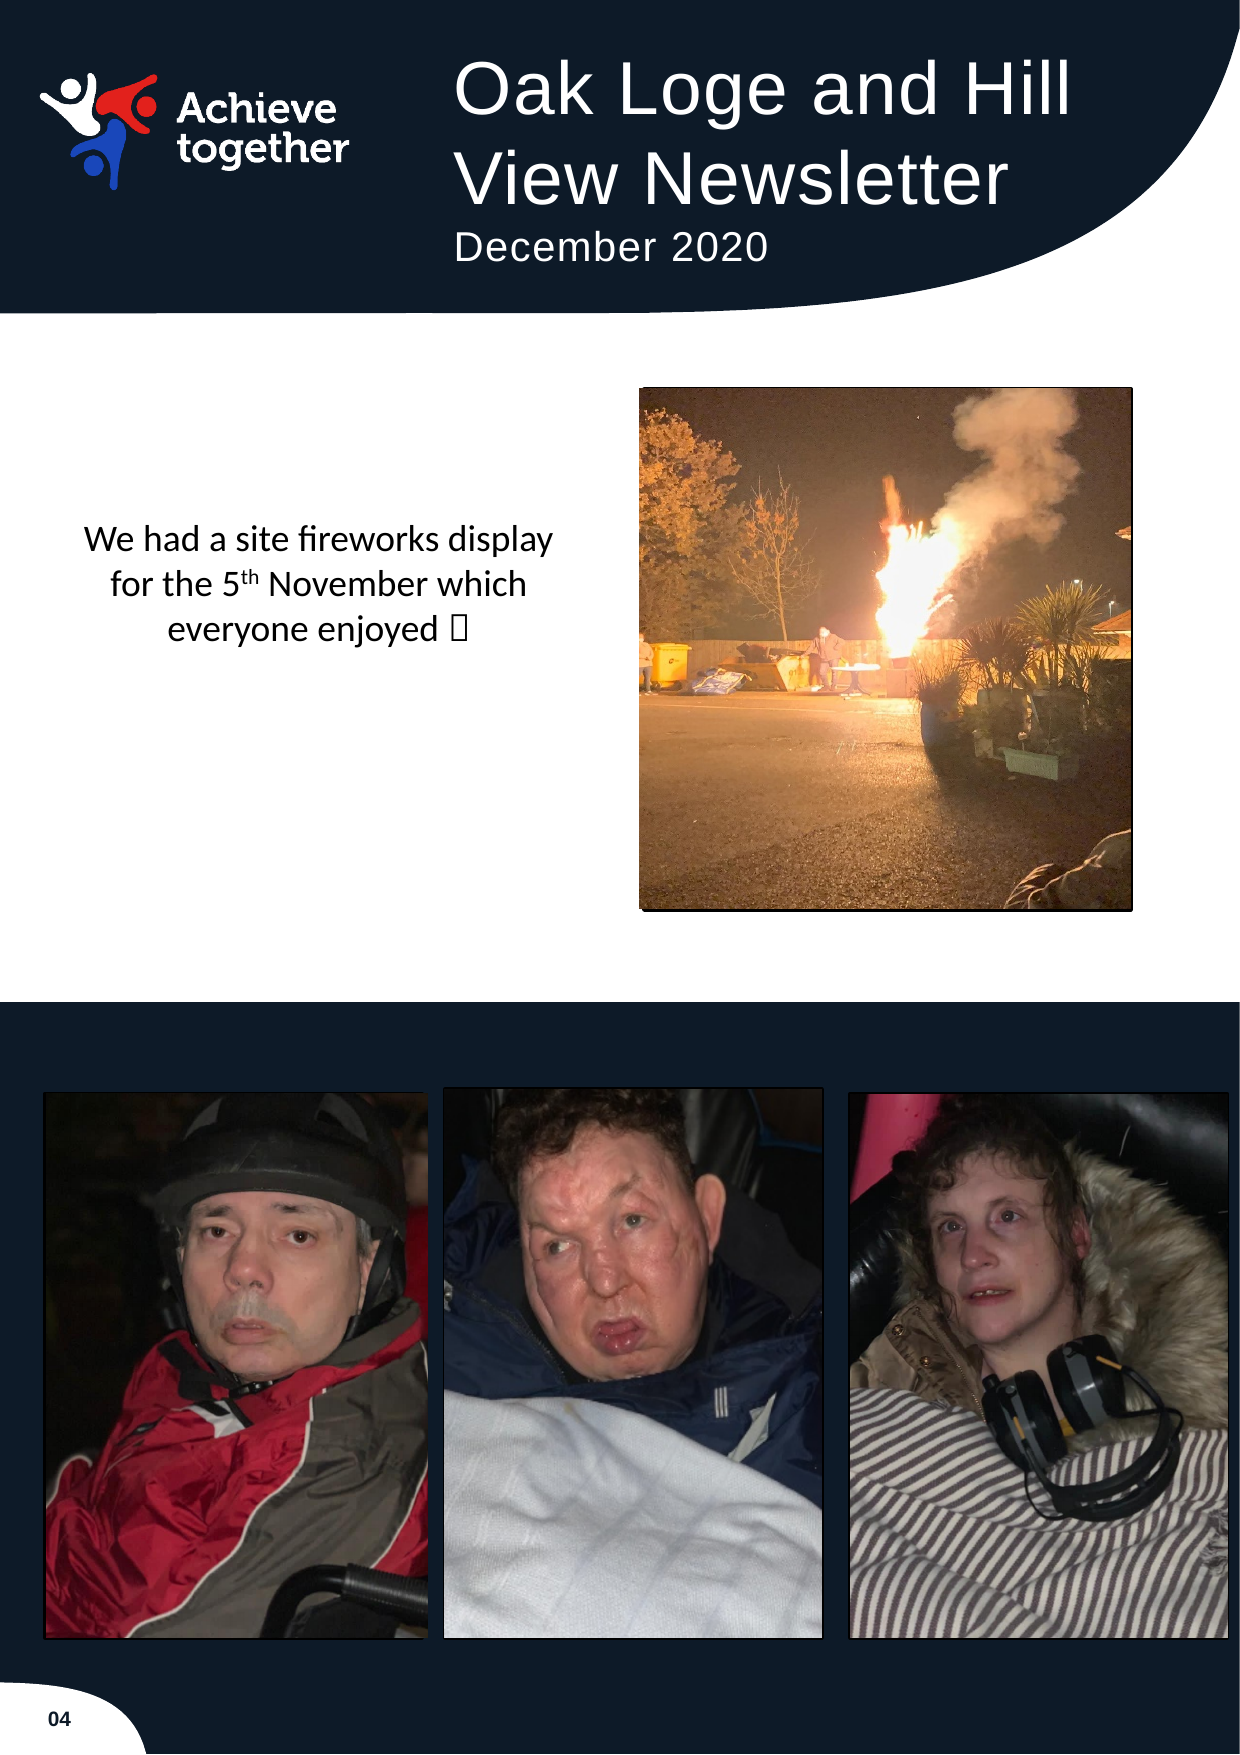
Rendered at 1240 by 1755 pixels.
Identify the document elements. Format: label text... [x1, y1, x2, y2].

text_box [0, 0, 1240, 314]
text_box 04 [45, 1705, 73, 1731]
picture [46, 1093, 428, 1638]
picture [849, 1094, 1228, 1638]
picture [639, 388, 1132, 910]
title Oak Loge and Hill View Newsletter December 2020 [206, 22, 1178, 333]
picture [8, 41, 380, 221]
text_box [0, 1682, 147, 1754]
text_box We had a site fireworks display for the 5th November which everyone enjoyed  [56, 506, 582, 656]
text_box [0, 1002, 1240, 1754]
picture [443, 1089, 823, 1638]
